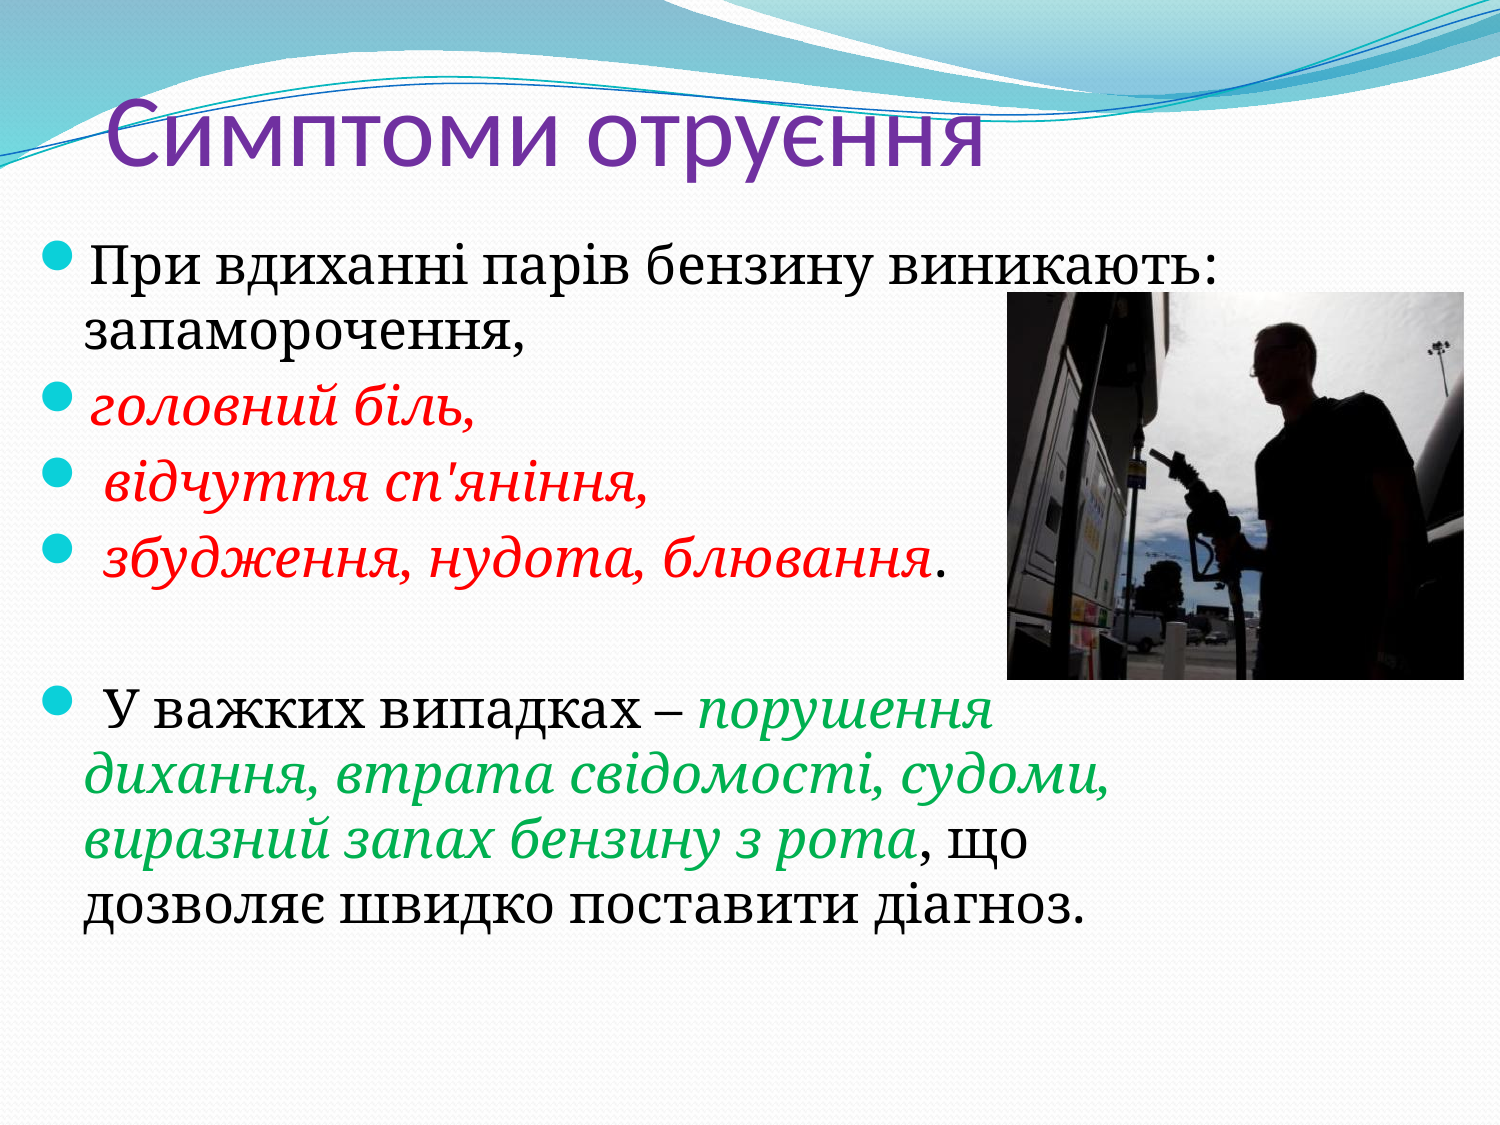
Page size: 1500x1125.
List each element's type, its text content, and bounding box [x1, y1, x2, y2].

list При вдиханні парів бензину виникають: запаморочення, головний біль, відчуття сп'яніння, збудження, нудота, блювання. У важких випадках – порушення дихання, втрата свідомості, судоми, виразний запах бензину з рота, що дозволяє швидко поставити діагноз. [23, 222, 1243, 1067]
picture [1007, 292, 1465, 680]
title Симптоми отруєння [105, 0, 1456, 188]
